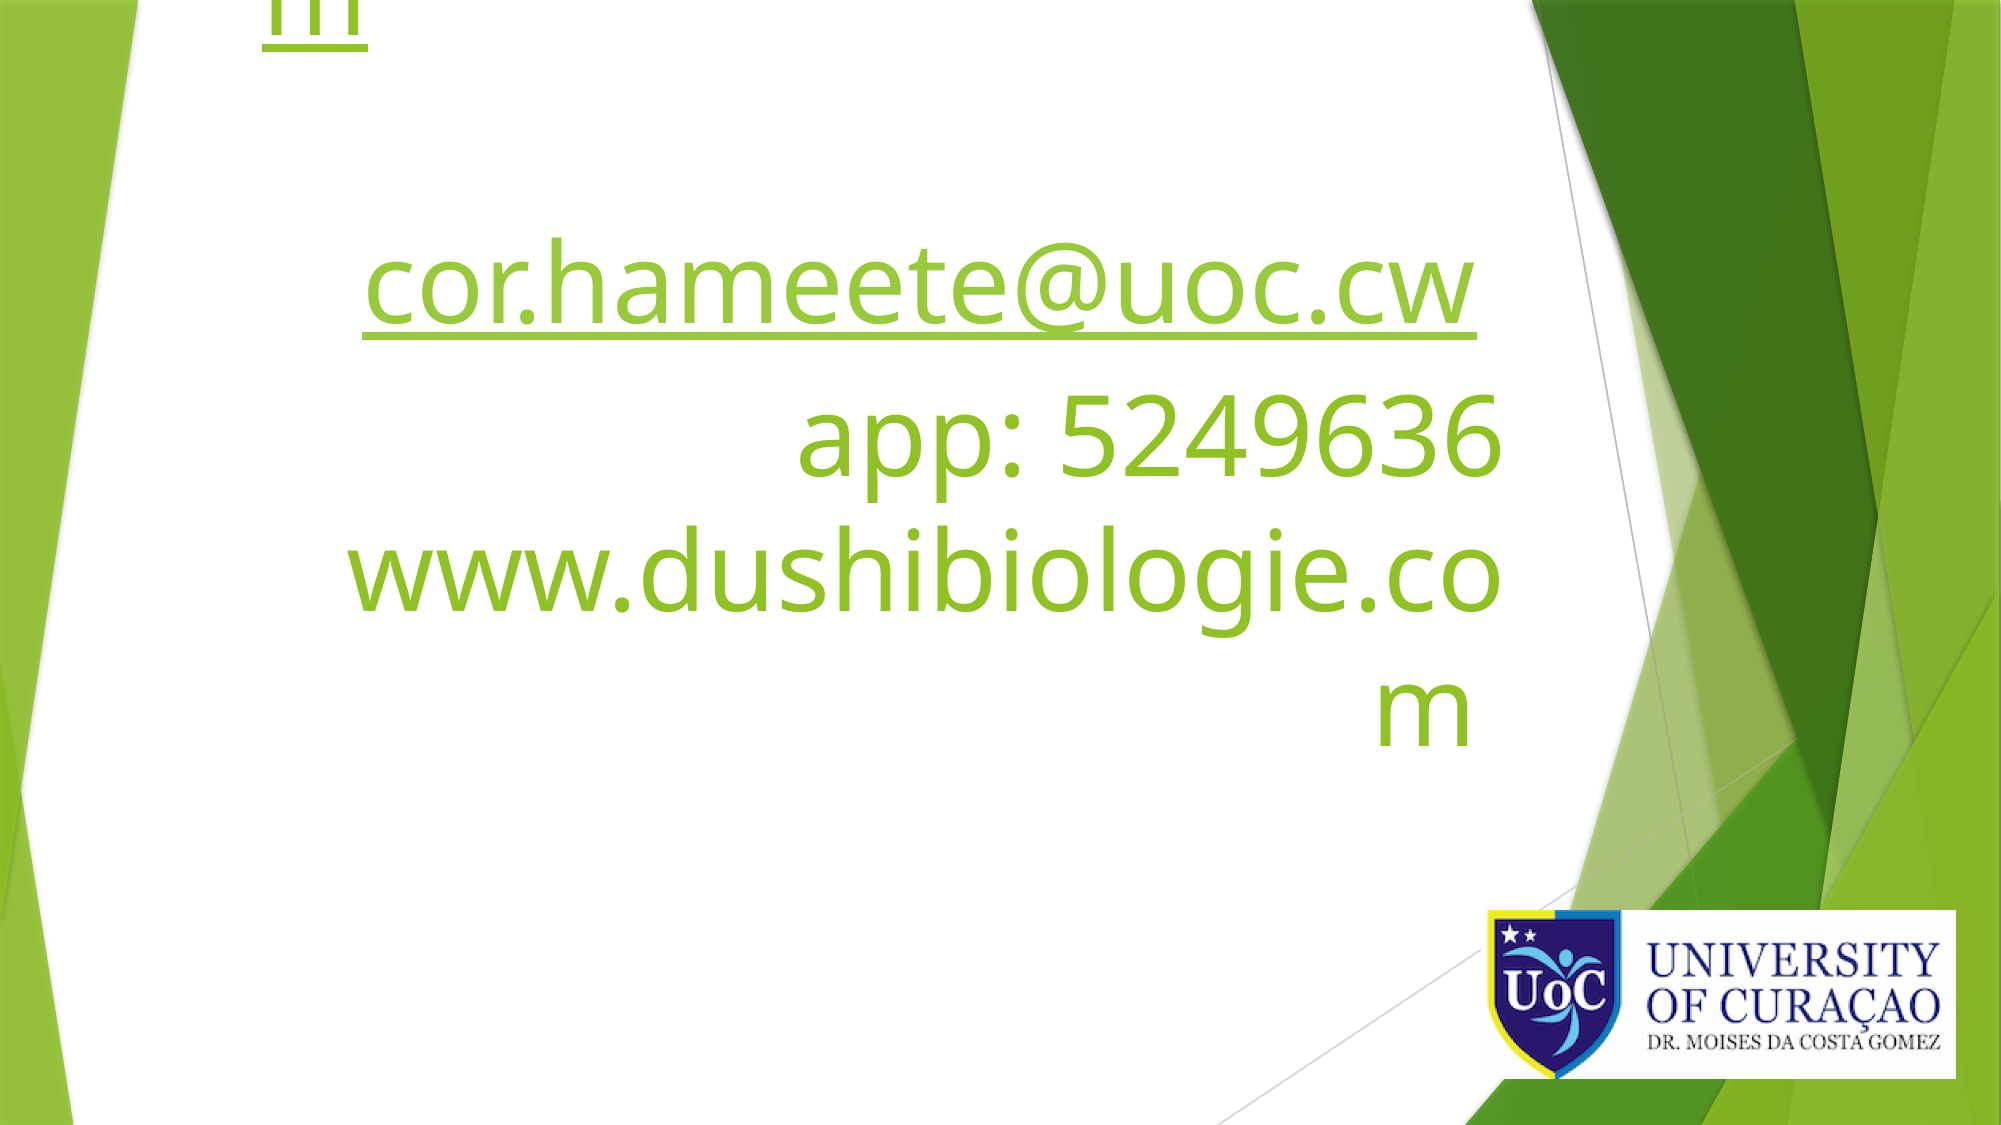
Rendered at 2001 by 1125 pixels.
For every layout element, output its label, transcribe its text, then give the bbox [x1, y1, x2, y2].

picture [1481, 909, 1956, 1080]
title Cor Hameete corhameete@gmail.com cor.hameete@uoc.cw app: 5249636 www.dushibiologie.com [247, 394, 1522, 665]
